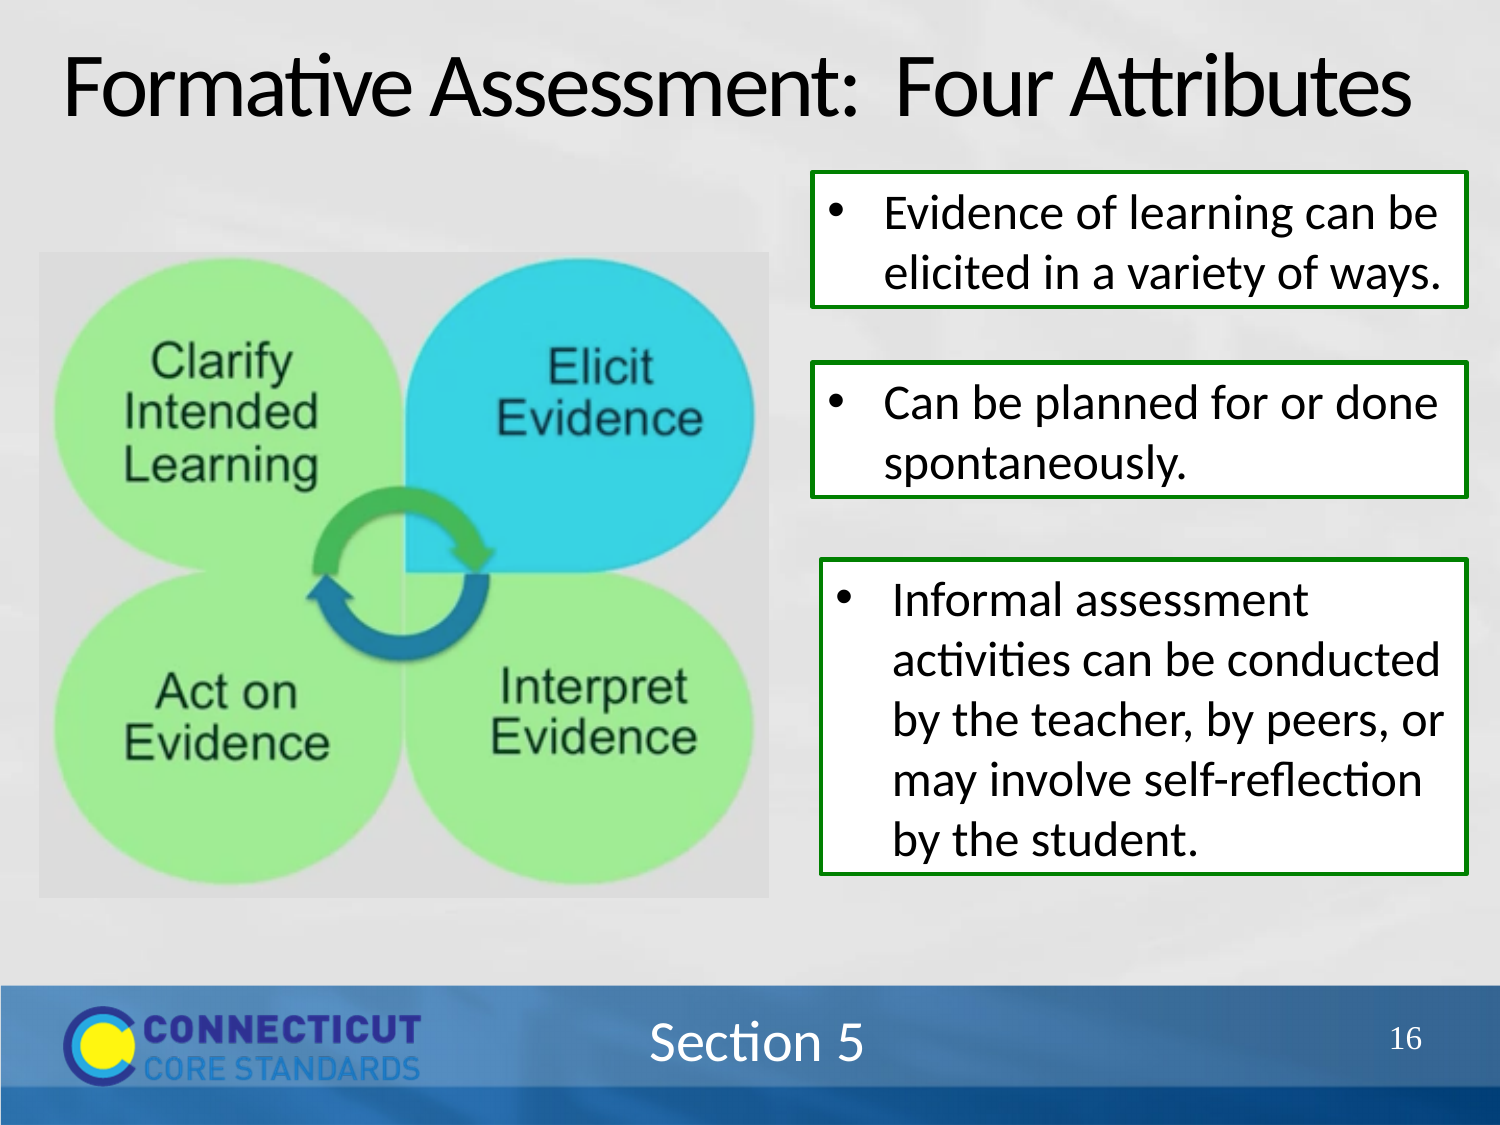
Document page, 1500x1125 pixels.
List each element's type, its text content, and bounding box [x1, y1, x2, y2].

text_box Can be planned for or done spontaneously. [810, 360, 1469, 499]
picture [0, 0, 1500, 985]
title Formative Assessment: Four Attributes [62, 37, 1438, 210]
text_box Informal assessment activities can be conducted by the teacher, by peers, or may involve self-reflection by the student. [819, 557, 1469, 876]
slide_number 60 [1075, 996, 1438, 1076]
text_box Evidence of learning can be elicited in a variety of ways. [810, 170, 1469, 309]
picture [2, 986, 1500, 1125]
